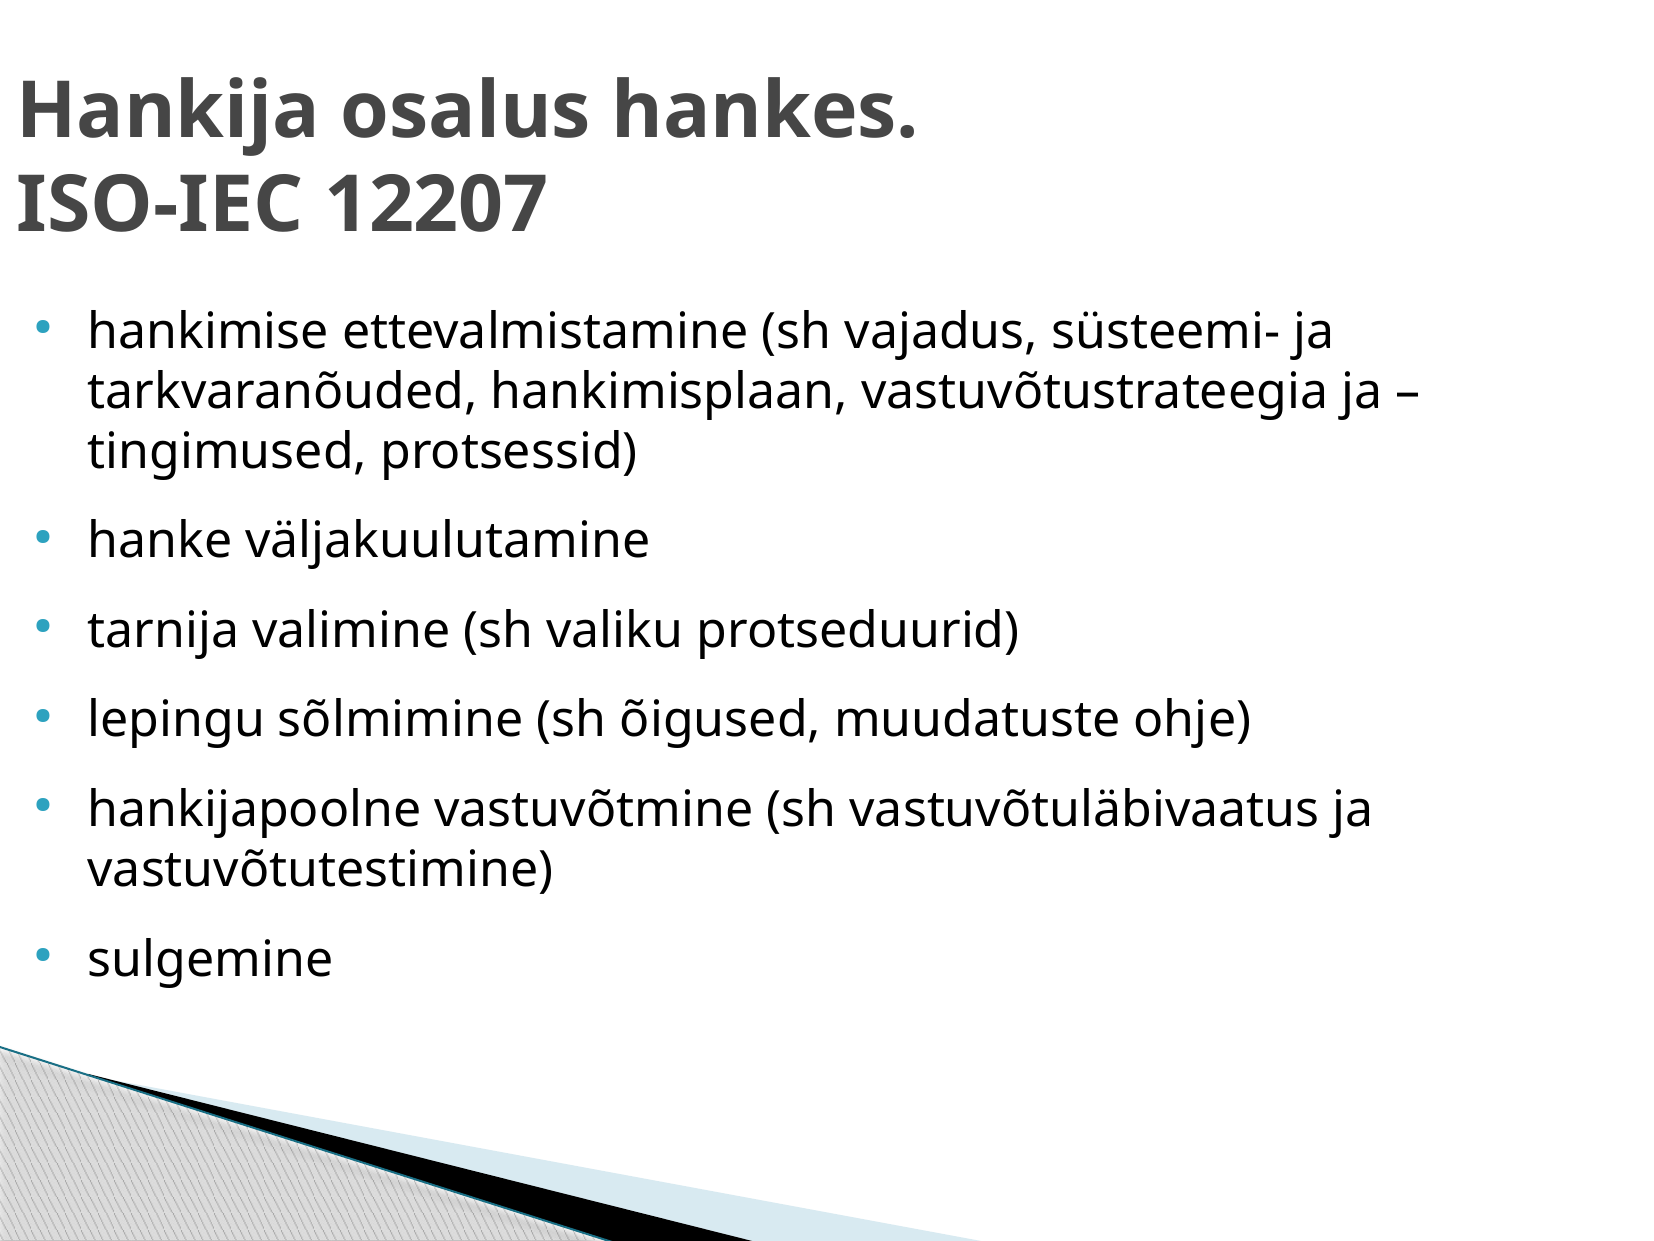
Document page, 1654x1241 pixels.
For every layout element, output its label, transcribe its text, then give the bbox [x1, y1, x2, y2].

list hankimise ettevalmistamine (sh vajadus, süsteemi- ja tarkvaranõuded, hankimisplaan, vastuvõtustrateegia ja –tingimused, protsessid) hanke väljakuulutamine tarnija valimine (sh valiku protseduurid) lepingu sõlmimine (sh õigused, muudatuste ohje) hankijapoolne vastuvõtmine (sh vastuvõtuläbivaatus ja vastuvõtutestimine) sulgemine [0, 290, 1456, 1010]
title Hankija osalus hankes. ISO-IEC 12207 [0, 49, 1489, 257]
